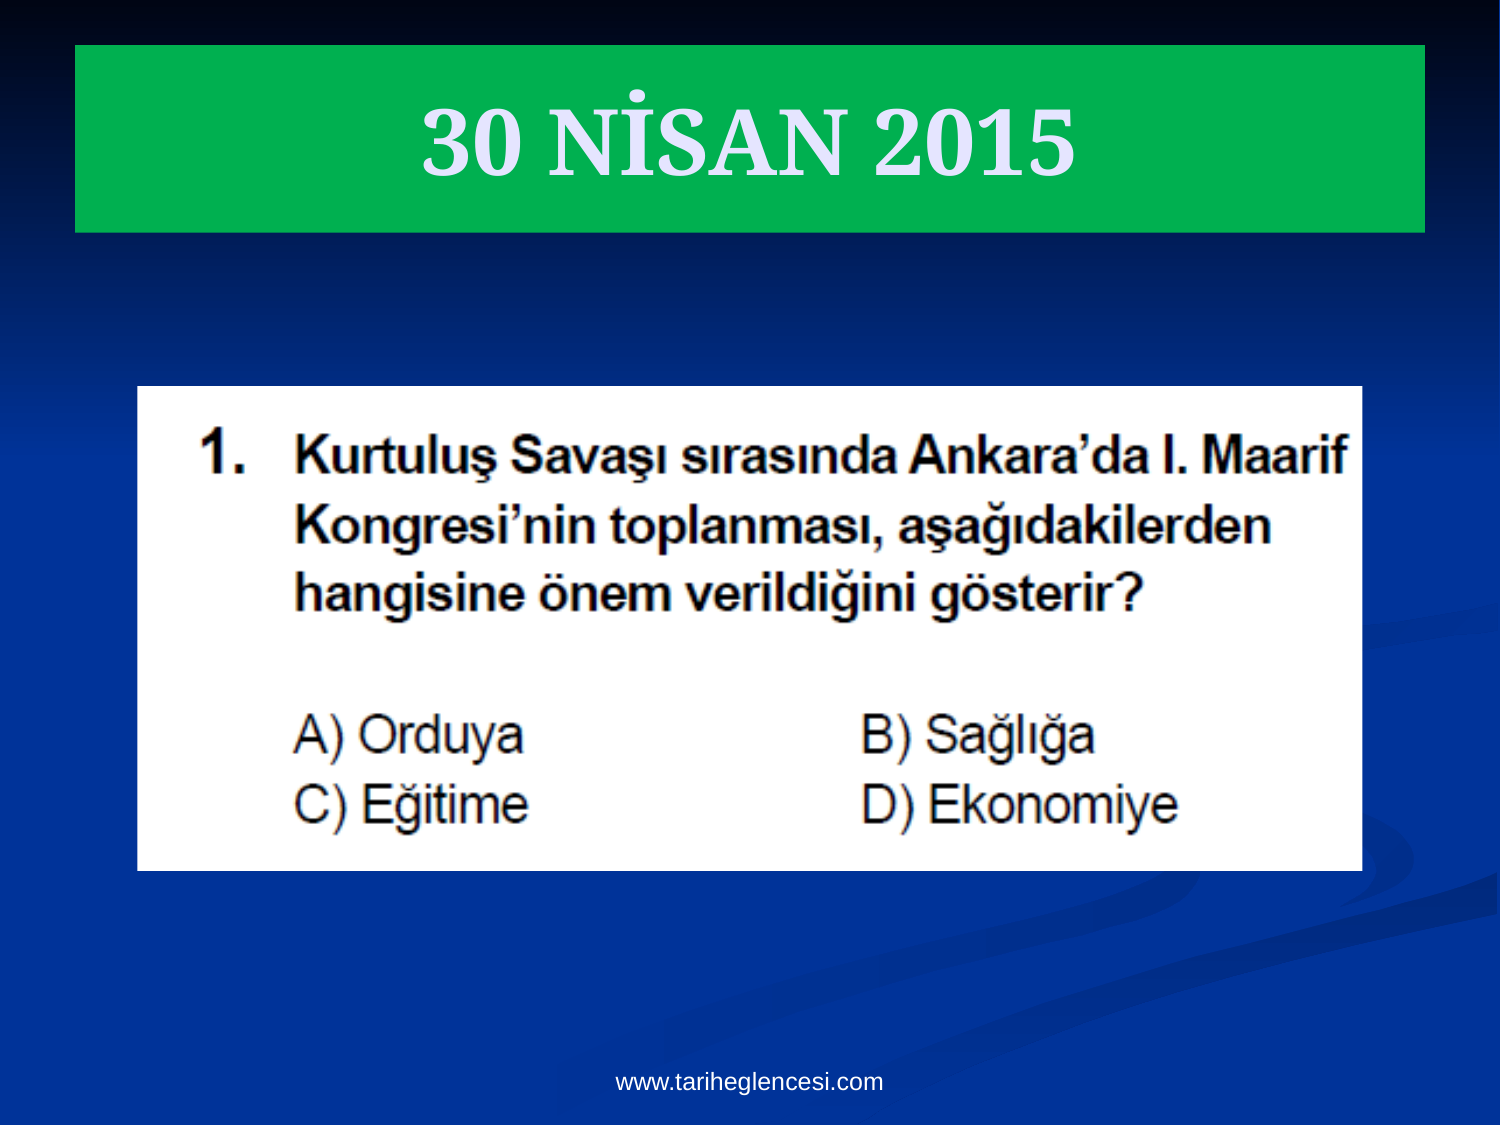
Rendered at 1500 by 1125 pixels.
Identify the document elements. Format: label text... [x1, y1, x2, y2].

title 30 NİSAN 2015 [75, 45, 1425, 233]
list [137, 386, 1363, 872]
footer www.tariheglencesi.com [512, 1025, 988, 1104]
